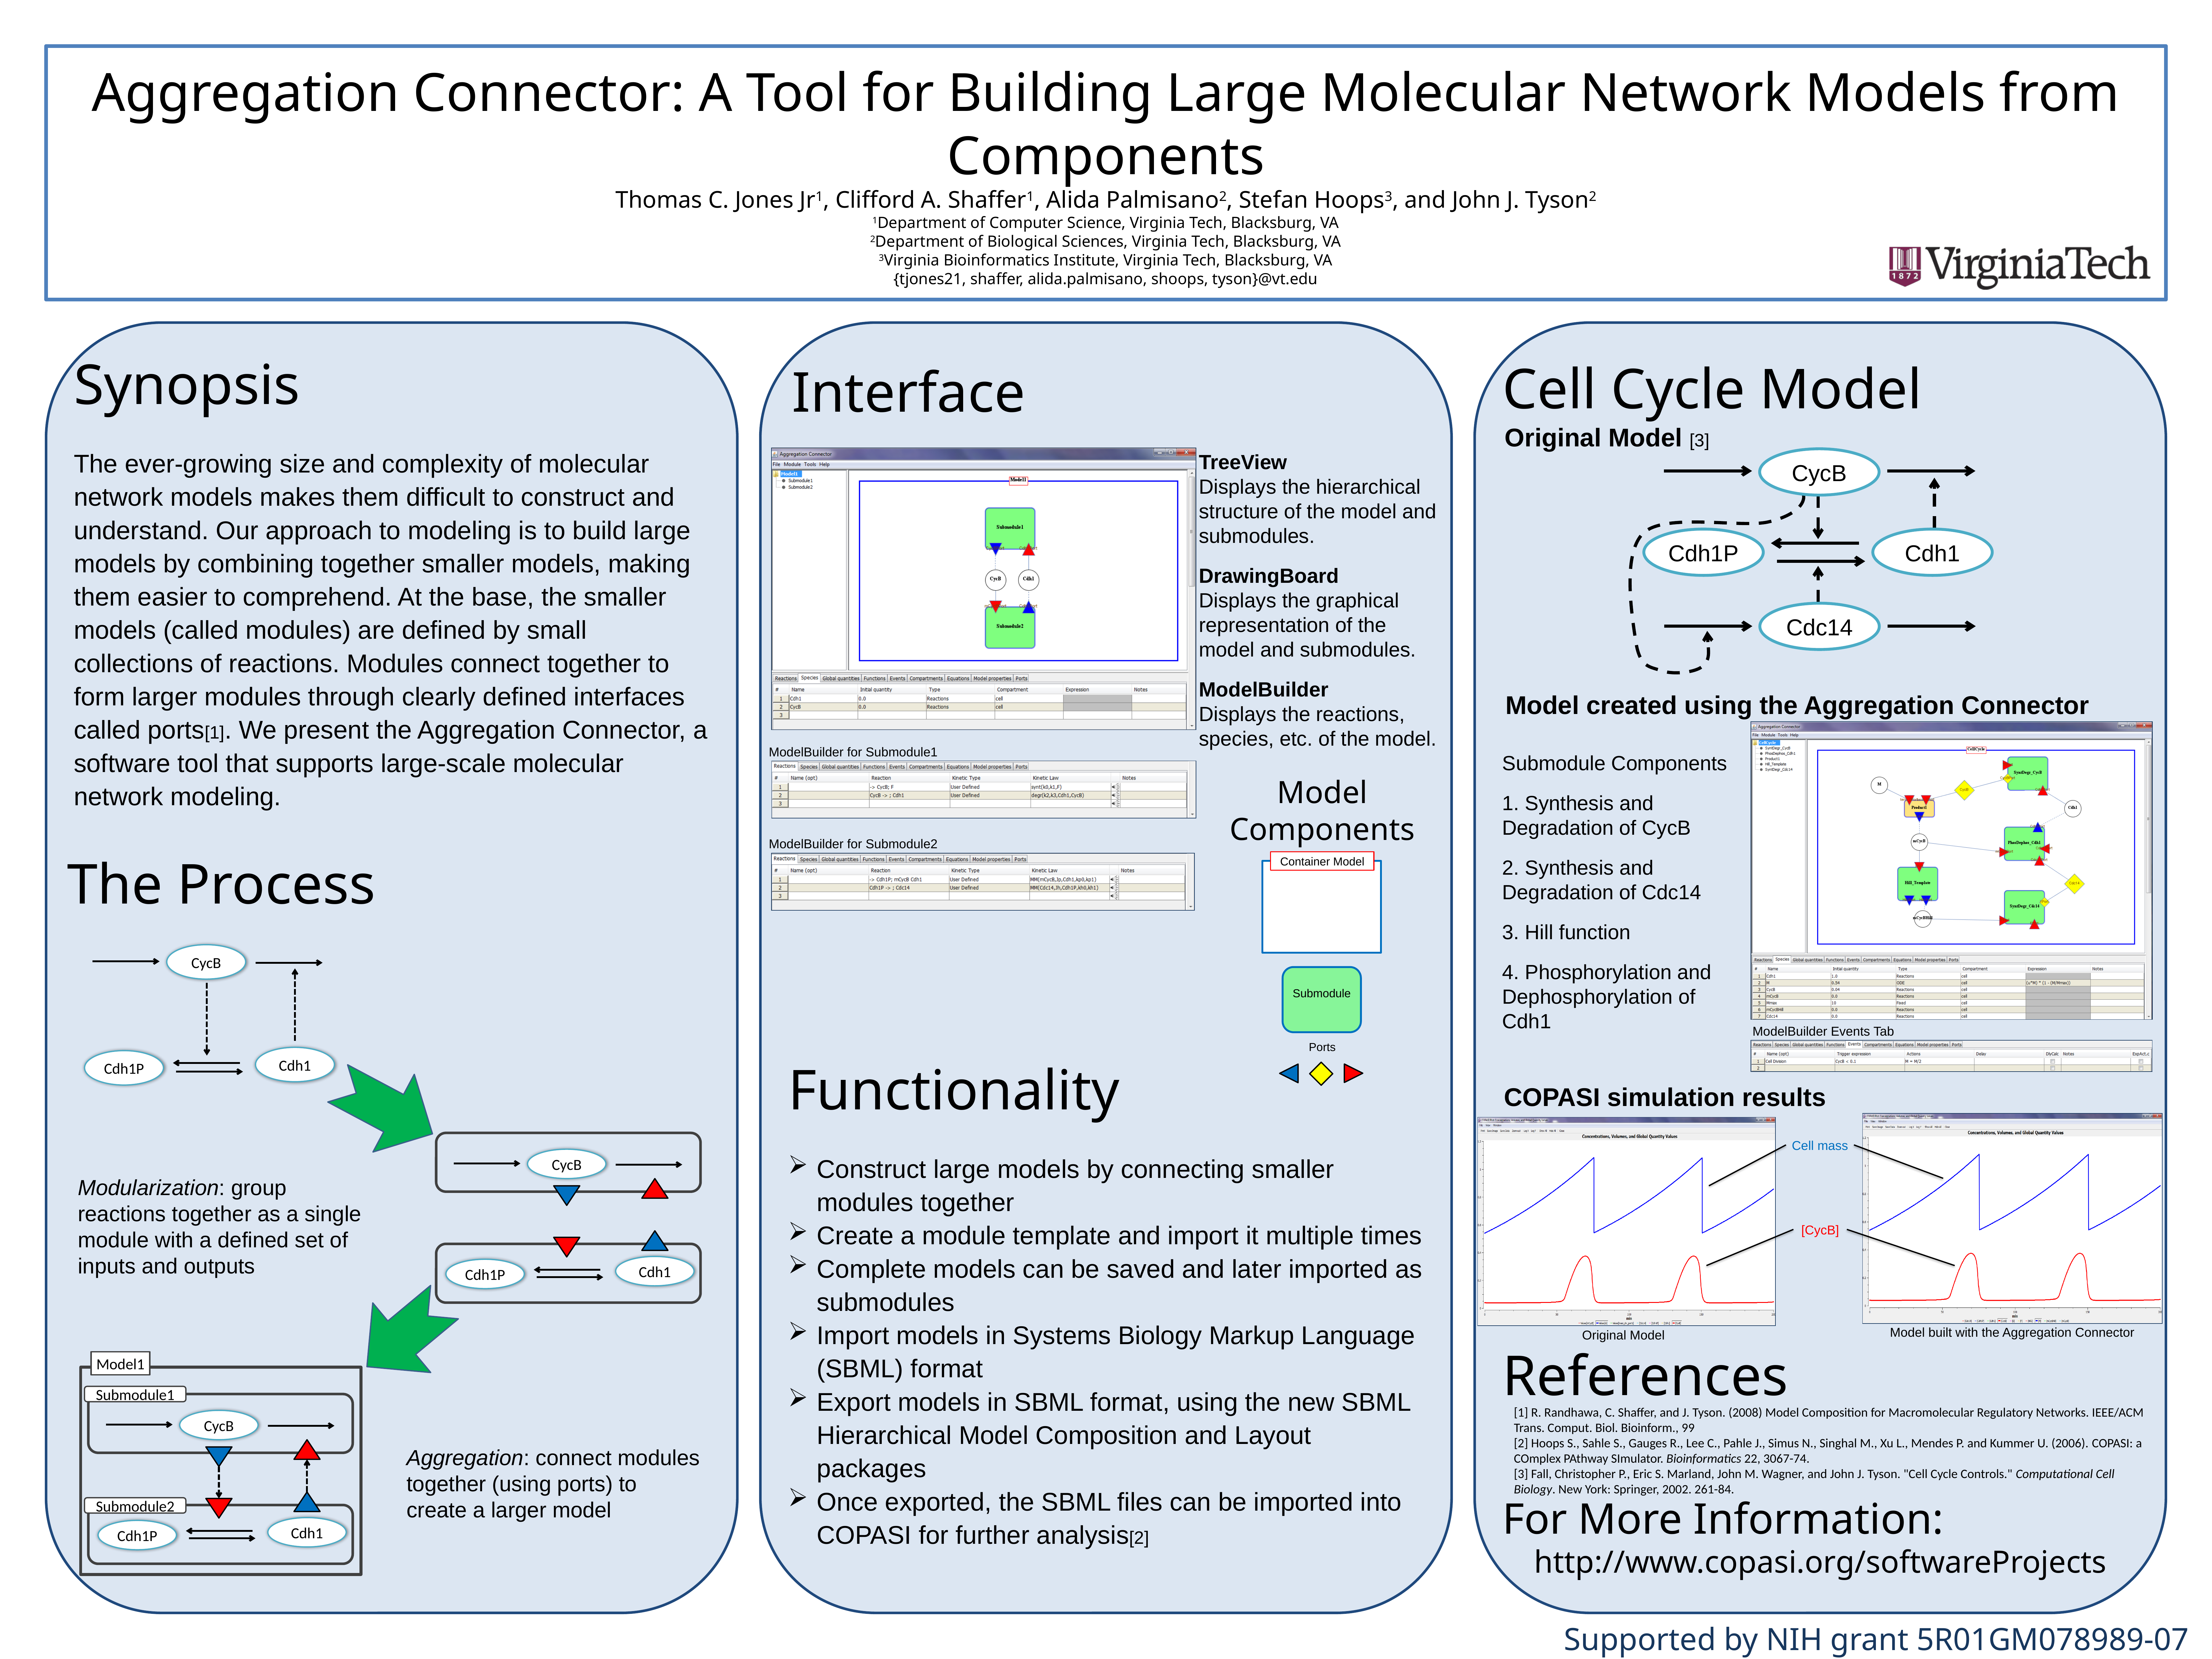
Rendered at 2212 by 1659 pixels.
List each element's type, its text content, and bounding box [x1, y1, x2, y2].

text_box [1474, 367, 2167, 1568]
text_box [764, 833, 1194, 910]
picture [1751, 1040, 2152, 1072]
text_box ModelBuilder Events Tab [1748, 1021, 1899, 1041]
text_box Aggregation: connect modules together (using ports) to create a larger model [402, 1441, 705, 1524]
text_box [1203, 770, 1441, 1085]
text_box [CycB] [1793, 1219, 1847, 1240]
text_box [436, 1133, 701, 1303]
text_box [45, 367, 738, 1614]
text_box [1862, 1113, 2162, 1342]
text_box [1630, 449, 1992, 673]
text_box Original Model [3] [1500, 418, 1714, 454]
text_box [89, 322, 694, 347]
text_box Supported by NIH grant 5R01GM078989-07 [1559, 1617, 2194, 1659]
text_box TreeView Displays the hierarchical structure of the model and submodules. DrawingBoard Displays the graphical representation of the model and submodules. ModelBuilder Displays the reactions, species, etc. of the model. [1194, 446, 1450, 752]
text_box [1509, 1581, 2131, 1614]
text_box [1854, 1145, 1943, 1179]
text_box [1476, 1117, 1775, 1345]
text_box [1709, 1145, 1786, 1186]
text_box The Process [62, 846, 708, 917]
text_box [80, 1351, 361, 1575]
text_box [366, 1285, 459, 1373]
text_box Model created using the Aggregation Connector [1501, 686, 2094, 722]
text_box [1706, 1229, 1794, 1266]
text_box [1513, 322, 2128, 351]
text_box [84, 944, 335, 1085]
text_box [795, 322, 1417, 355]
text_box Submodule Components 1. Synthesis and Degradation of CycB 2. Synthesis and Degradation of Cdc14 3. Hill function 4. Phosphorylation and Dephosphorylation of Cdh1 [1497, 747, 1749, 1078]
text_box [327, 1064, 433, 1153]
title Aggregation Connector: A Tool for Building Large Molecular Network Models from Components Thomas C. Jones Jr1, Clifford A. Shaffer1, Alida Palmisano2, Stefan Hoops3, and John J. Tyson2 1Department of Computer Science, Virginia Tech, Blacksburg, VA 2Department of Biological Sciences, Virginia Tech, Blacksburg, VA 3Virginia Bioinformatics Institute, Virginia Tech, Blacksburg, VA {tjones21, shaffer, alida.palmisano, shoops, tyson}@vt.edu [45, 45, 2167, 300]
text_box For More Information: http://www.copasi.org/softwareProjects [1497, 1489, 2143, 1581]
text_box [1847, 1229, 1955, 1266]
text_box Cell Cycle Model [1497, 351, 2143, 422]
text_box [1] R. Randhawa, C. Shaffer, and J. Tyson. (2008) Model Composition for Macromolecular Regulatory Networks. IEEE/ACM Trans. Comput. Biol. Bioinform., 99 [2] Hoops S., Sahle S., Gauges R., Lee C., Pahle J., Simus N., Singhal M., Xu L., Mendes P. and Kummer U. (2006). COPASI: a COmplex PAthway SImulator. Bioinformatics 22, 3067-74. [3] Fall, Christopher P., Eric S. Marland, John M. Wagner, and John J. Tyson. "Cell Cycle Controls." Computational Cell Biology. New York: Springer, 2002. 261-84. [1509, 1402, 2155, 1569]
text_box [764, 741, 1196, 818]
text_box Synopsis The ever-growing size and complexity of molecular network models makes them difficult to construct and understand. Our approach to modeling is to build large models by combining together smaller models, making them easier to comprehend. At the base, the smaller models (called modules) are defined by small collections of reactions. Modules connect together to form larger modules through clearly defined interfaces called ports[1]. We present the Aggregation Connector, a software tool that supports large-scale molecular network modeling. [69, 347, 714, 813]
text_box COPASI simulation results [1499, 1078, 1831, 1114]
text_box Interface [787, 355, 1433, 426]
text_box Modularization: group reactions together as a single module with a defined set of inputs and outputs [73, 1171, 377, 1281]
text_box [759, 363, 1453, 1614]
picture [1751, 722, 2152, 1019]
picture [1889, 245, 2151, 290]
picture [771, 448, 1196, 730]
text_box Functionality Construct large models by connecting smaller modules together Create a module template and import it multiple times Complete models can be saved and later imported as submodules Import models in Systems Biology Markup Language (SBML) format Export models in SBML format, using the new SBML Hierarchical Model Composition and Layout packages Once exported, the SBML files can be imported into COPASI for further analysis[2] [783, 1052, 1429, 1551]
text_box Cell mass [1786, 1135, 1854, 1155]
text_box References [1497, 1338, 2143, 1409]
